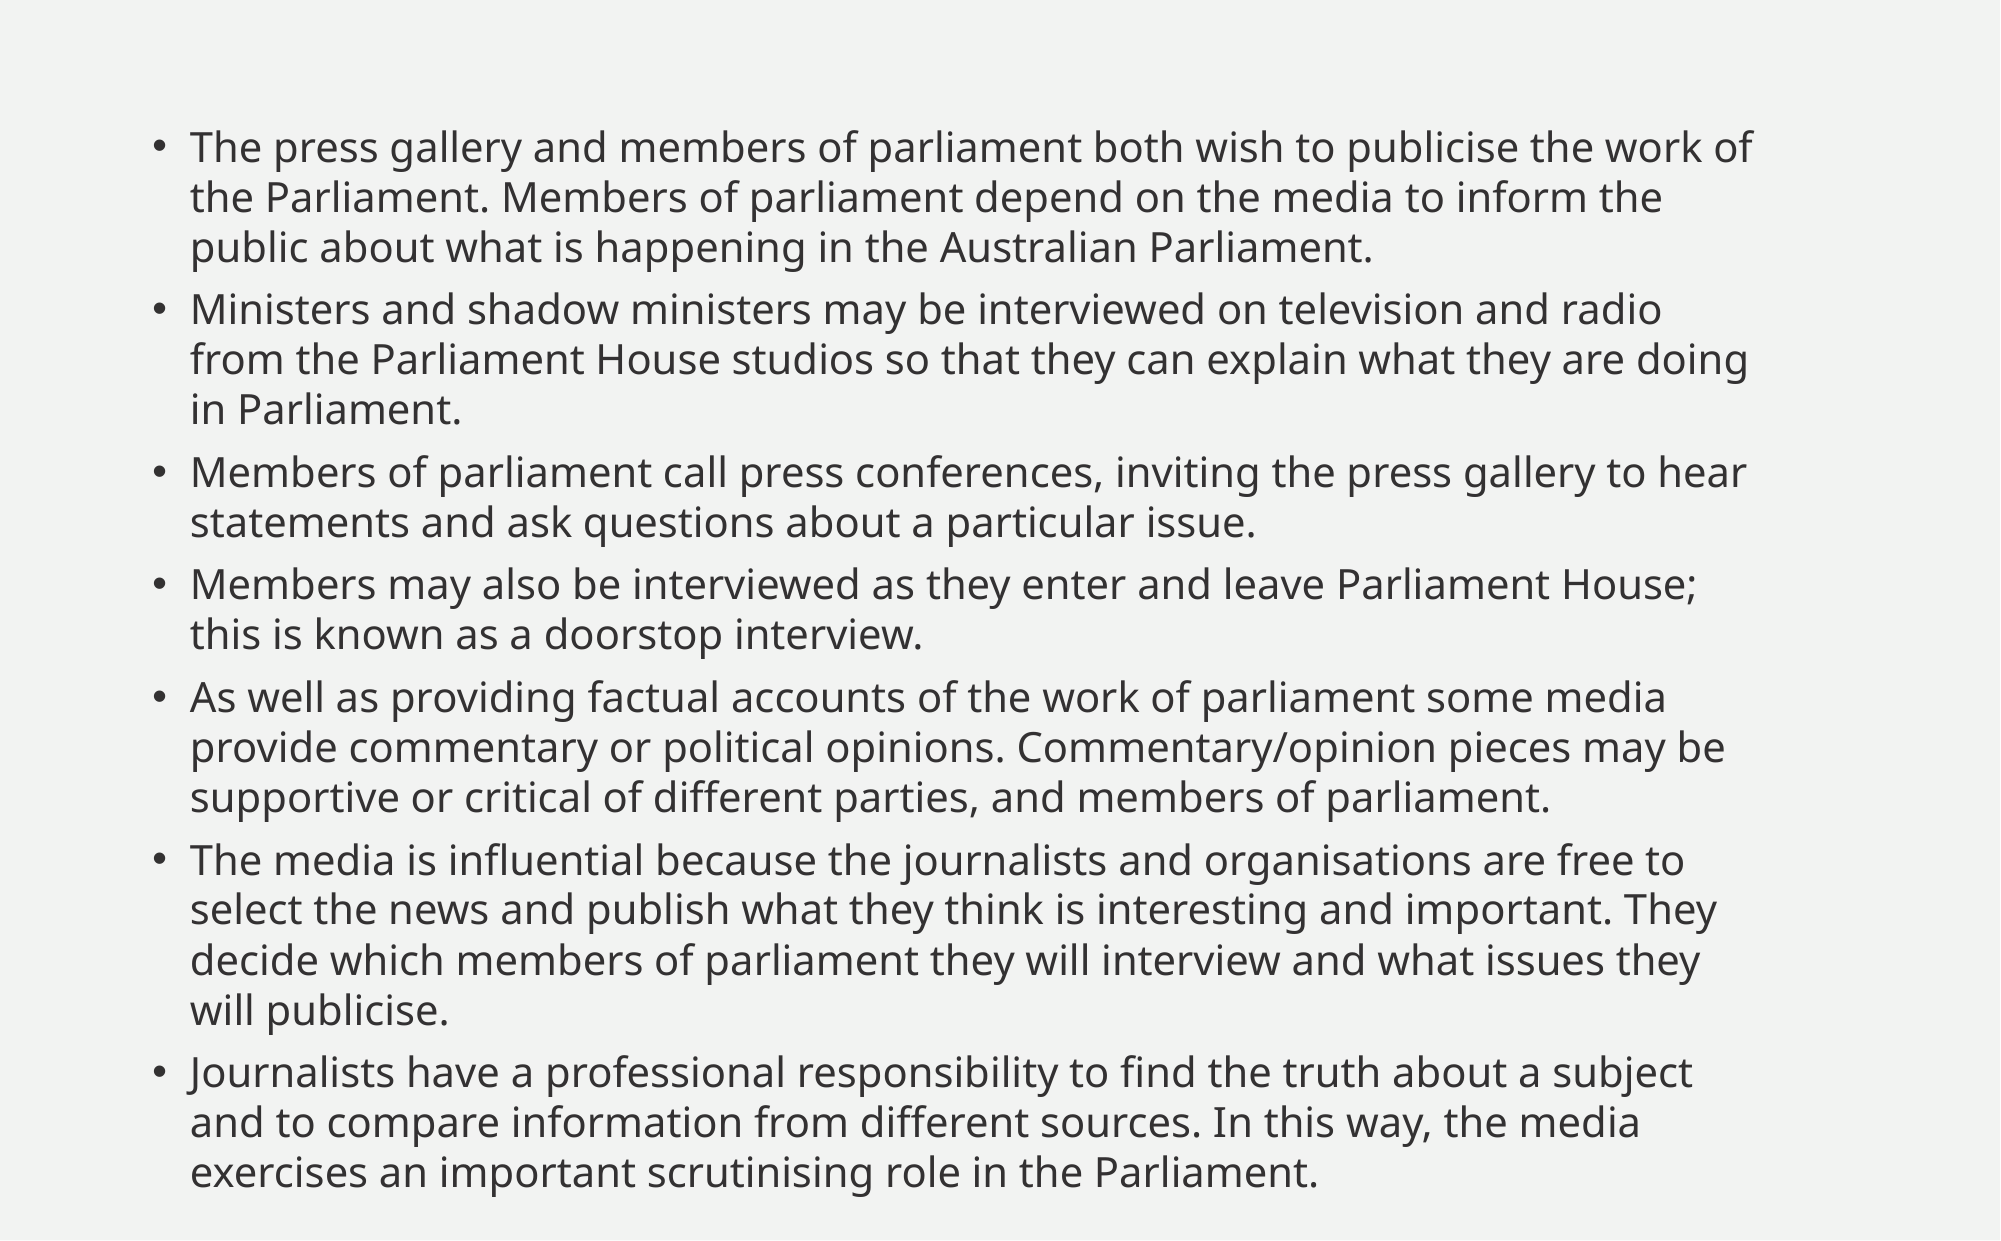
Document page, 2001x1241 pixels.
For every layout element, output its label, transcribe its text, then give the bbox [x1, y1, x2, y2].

list The press gallery and members of parliament both wish to publicise the work of the Parliament. Members of parliament depend on the media to inform the public about what is happening in the Australian Parliament. Ministers and shadow ministers may be interviewed on television and radio from the Parliament House studios so that they can explain what they are doing in Parliament. Members of parliament call press conferences, inviting the press gallery to hear statements and ask questions about a particular issue. Members may also be interviewed as they enter and leave Parliament House; this is known as a doorstop interview. As well as providing factual accounts of the work of parliament some media provide commentary or political opinions. Commentary/opinion pieces may be supportive or critical of different parties, and members of parliament. The media is influential because the journalists and organisations are free to select the news and publish what they think is interesting and important. They decide which members of parliament they will interview and what issues they will publicise. Journalists have a professional responsibility to find the truth about a subject and to compare information from different sources. In this way, the media exercises an important scrutinising role in the Parliament. [137, 112, 1776, 1150]
